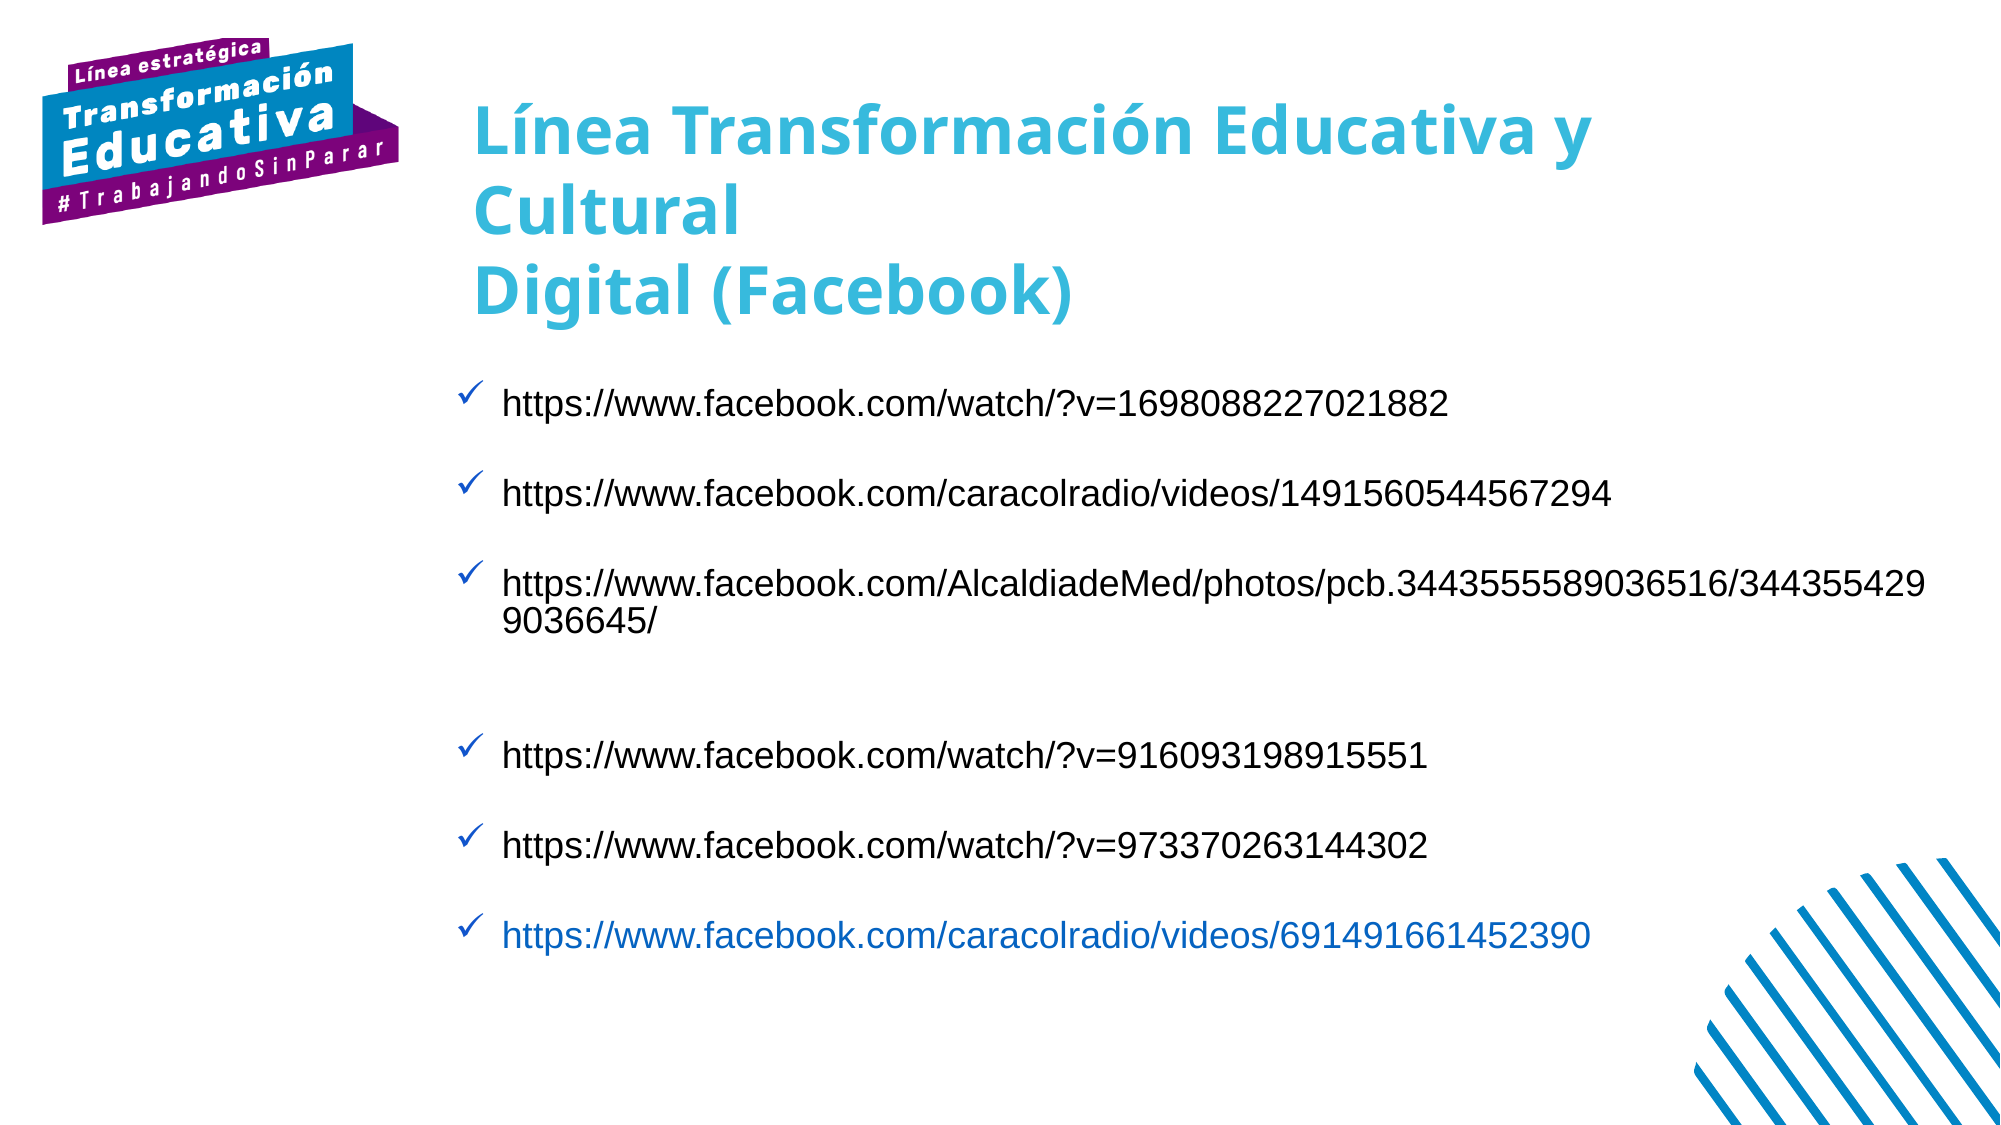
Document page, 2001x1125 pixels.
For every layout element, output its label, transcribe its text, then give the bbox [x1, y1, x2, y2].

text_box [1745, 953, 1875, 1125]
text_box [1724, 984, 1831, 1125]
picture [30, 38, 412, 257]
text_box [1796, 905, 1963, 1125]
text_box [1706, 1019, 1787, 1125]
text_box Línea Transformación Educativa y Cultural Digital (Facebook) [457, 80, 1668, 335]
text_box [1769, 927, 1919, 1125]
text_box [1694, 1061, 1742, 1125]
text_box [1826, 887, 2000, 1125]
text_box https://www.facebook.com/watch/?v=1698088227021882 https://www.facebook.com/caracolradio/videos/1491560544567294 https://www.facebook.com/AlcaldiadeMed/photos/pcb.3443555589036516/3443554299036645/ https://www.facebook.com/watch/?v=916093198915551 https://www.facebook.com/watch/?v=973370263144302 https://www.facebook.com/caracolradio/videos/691491661452390 [440, 370, 1953, 926]
text_box [1895, 862, 2000, 1009]
text_box [1936, 858, 2000, 948]
text_box [1859, 873, 2000, 1069]
